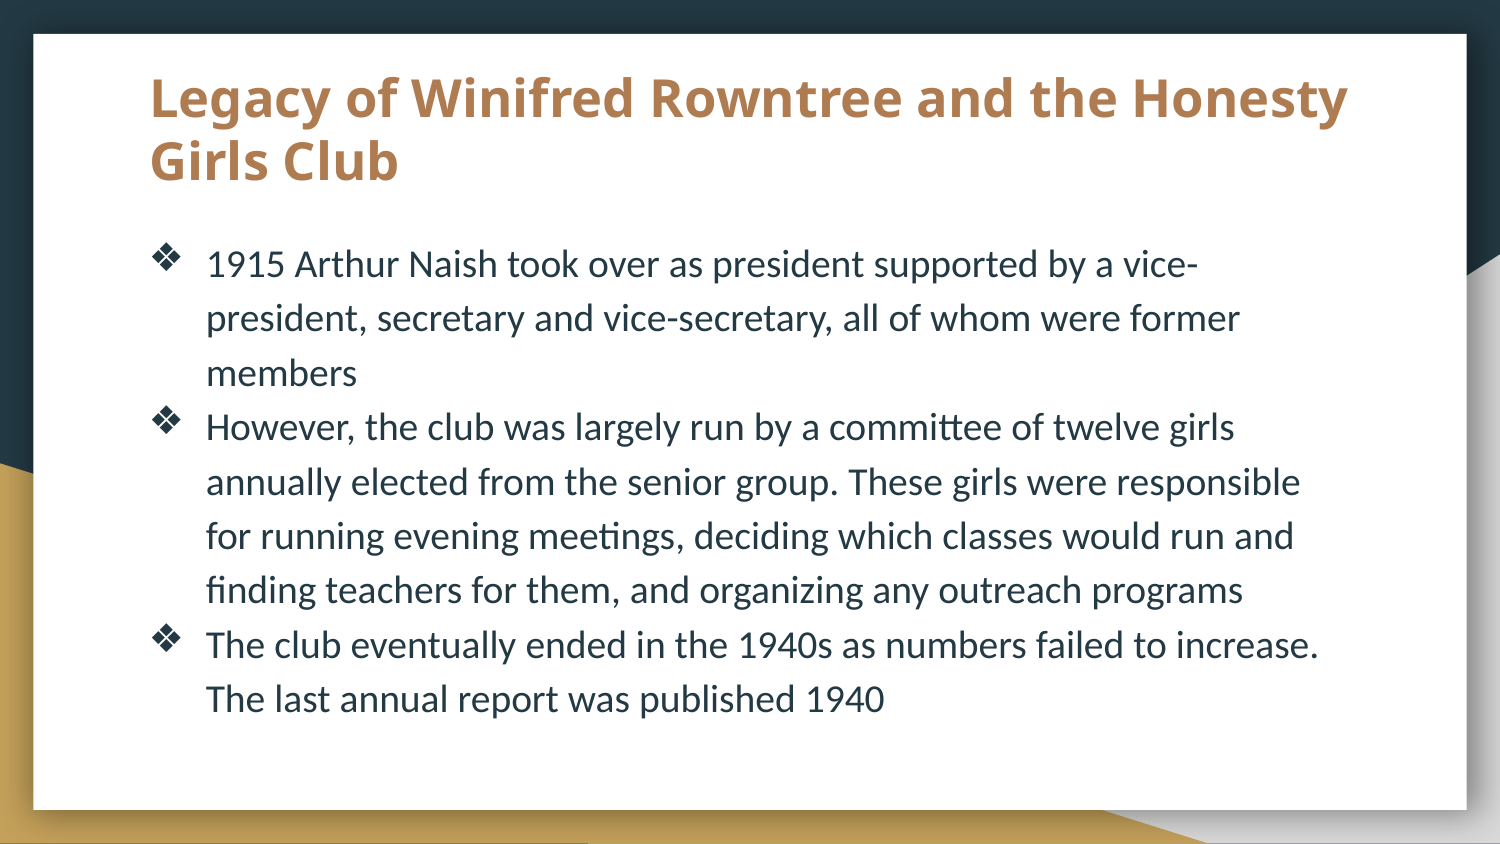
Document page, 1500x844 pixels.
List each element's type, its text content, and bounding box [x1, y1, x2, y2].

list 1915 Arthur Naish took over as president supported by a vice-president, secretary and vice-secretary, all of whom were former members However, the club was largely run by a committee of twelve girls annually elected from the senior group. These girls were responsible for running evening meetings, deciding which classes would run and finding teachers for them, and organizing any outreach programs The club eventually ended in the 1940s as numbers failed to increase. The last annual report was published 1940 [115, 215, 1347, 738]
title Legacy of Winifred Rowntree and the Honesty Girls Club [134, 49, 1366, 207]
